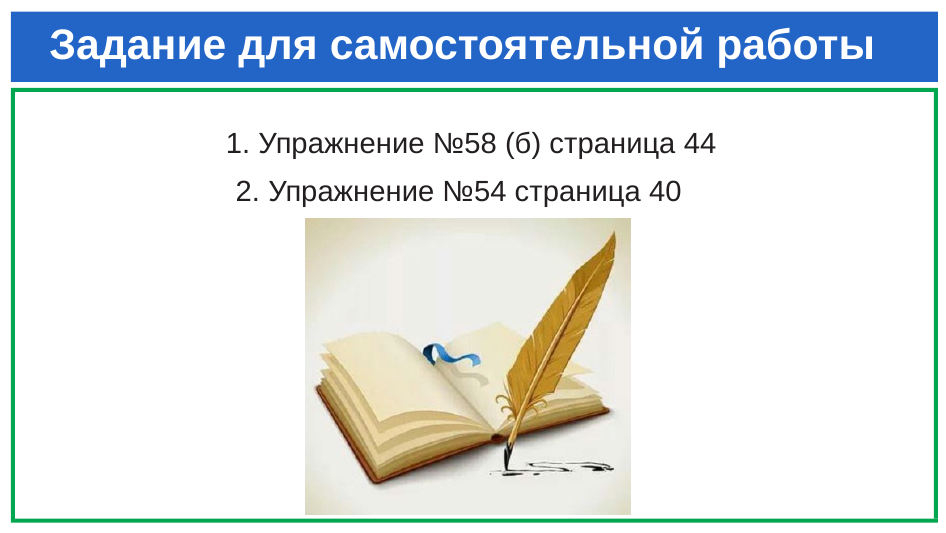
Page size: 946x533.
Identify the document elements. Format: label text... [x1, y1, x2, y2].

list 1. Упражнение №58 (б) страница 44 2. Упражнение №54 страница 40 [20, 124, 922, 208]
title Задание для самостоятельной работы [49, 16, 897, 69]
picture [304, 218, 632, 515]
